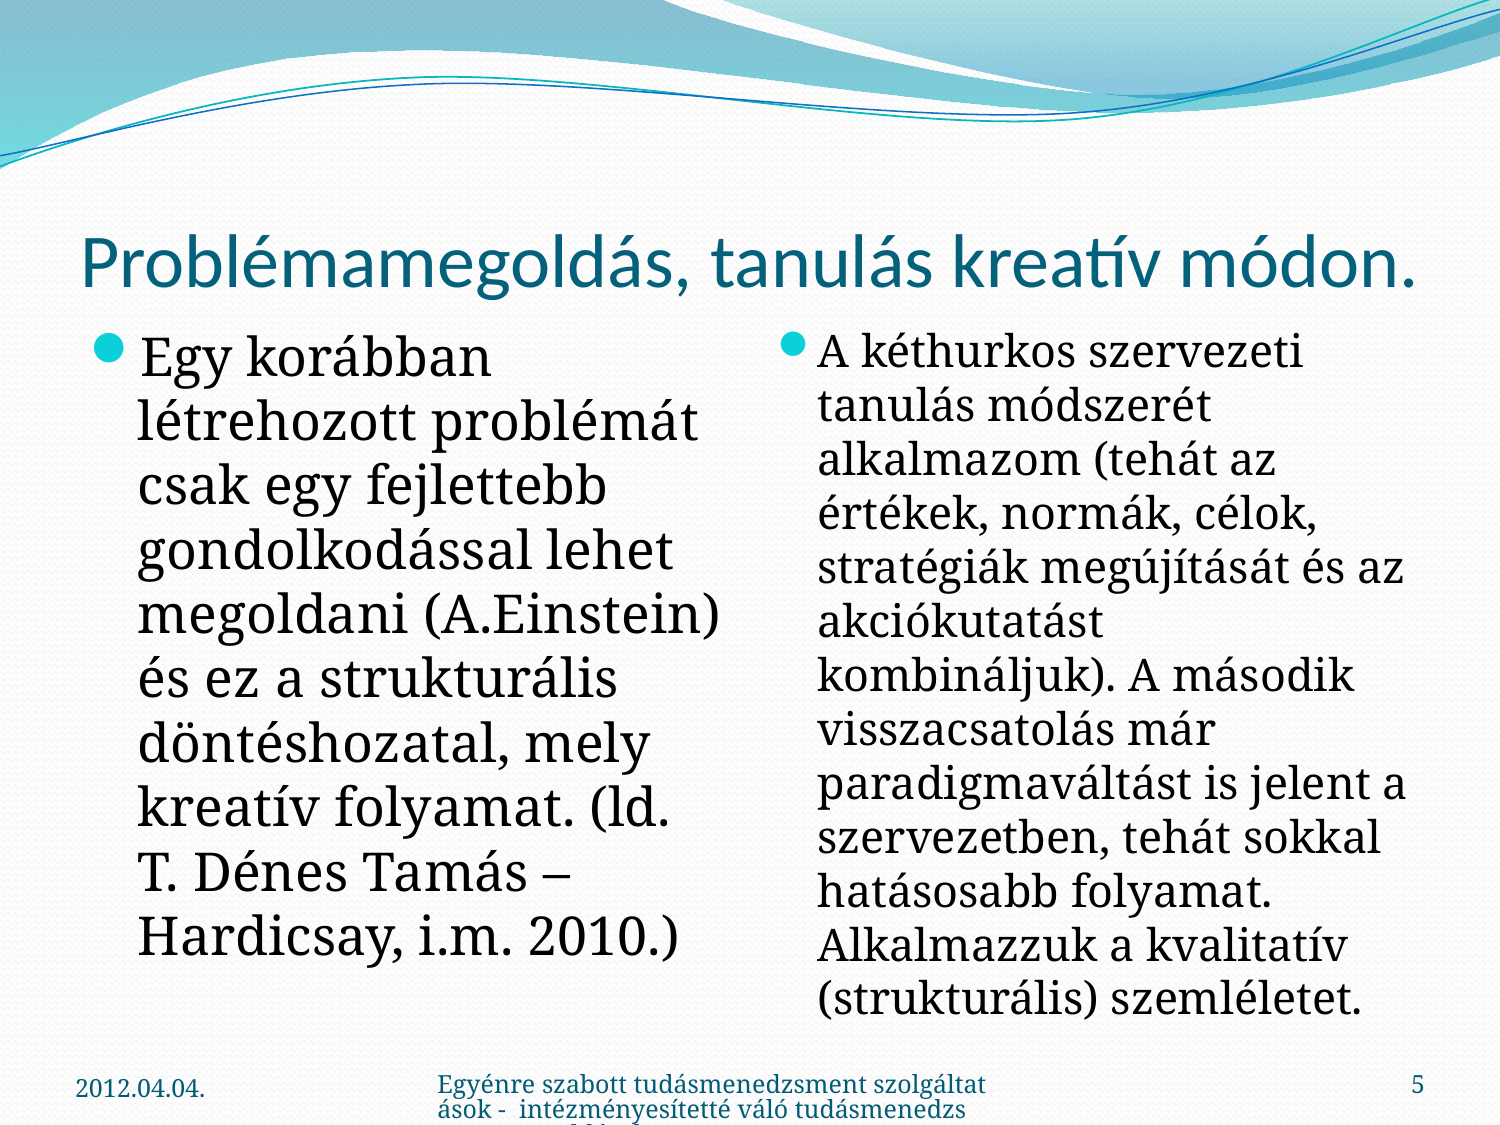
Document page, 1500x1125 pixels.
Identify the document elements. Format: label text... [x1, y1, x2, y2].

footer Egyénre szabott tudásmenedzsment szolgáltatások - intézményesítetté váló tudásmenedzsment megoldások [437, 1042, 988, 1103]
list A kéthurkos szervezeti tanulás módszerét alkalmazom (tehát az értékek, normák, célok, stratégiák megújítását és az akciókutatást kombináljuk). A második visszacsatolás már paradigmaváltást is jelent a szervezetben, tehát sokkal hatásosabb folyamat. Alkalmazzuk a kvalitatív (strukturális) szemléletet. [762, 314, 1425, 1043]
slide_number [75, 1042, 425, 1103]
list Egy korábban létrehozott problémát csak egy fejlettebb gondolkodással lehet megoldani (A.Einstein) és ez a strukturális döntéshozatal, mely kreatív folyamat. (ld. T. Dénes Tamás –Hardicsay, i.m. 2010.) [75, 314, 738, 1043]
slide_number 5 [1299, 1042, 1425, 1103]
title Problémamegoldás, tanulás kreatív módon. [75, 115, 1425, 303]
